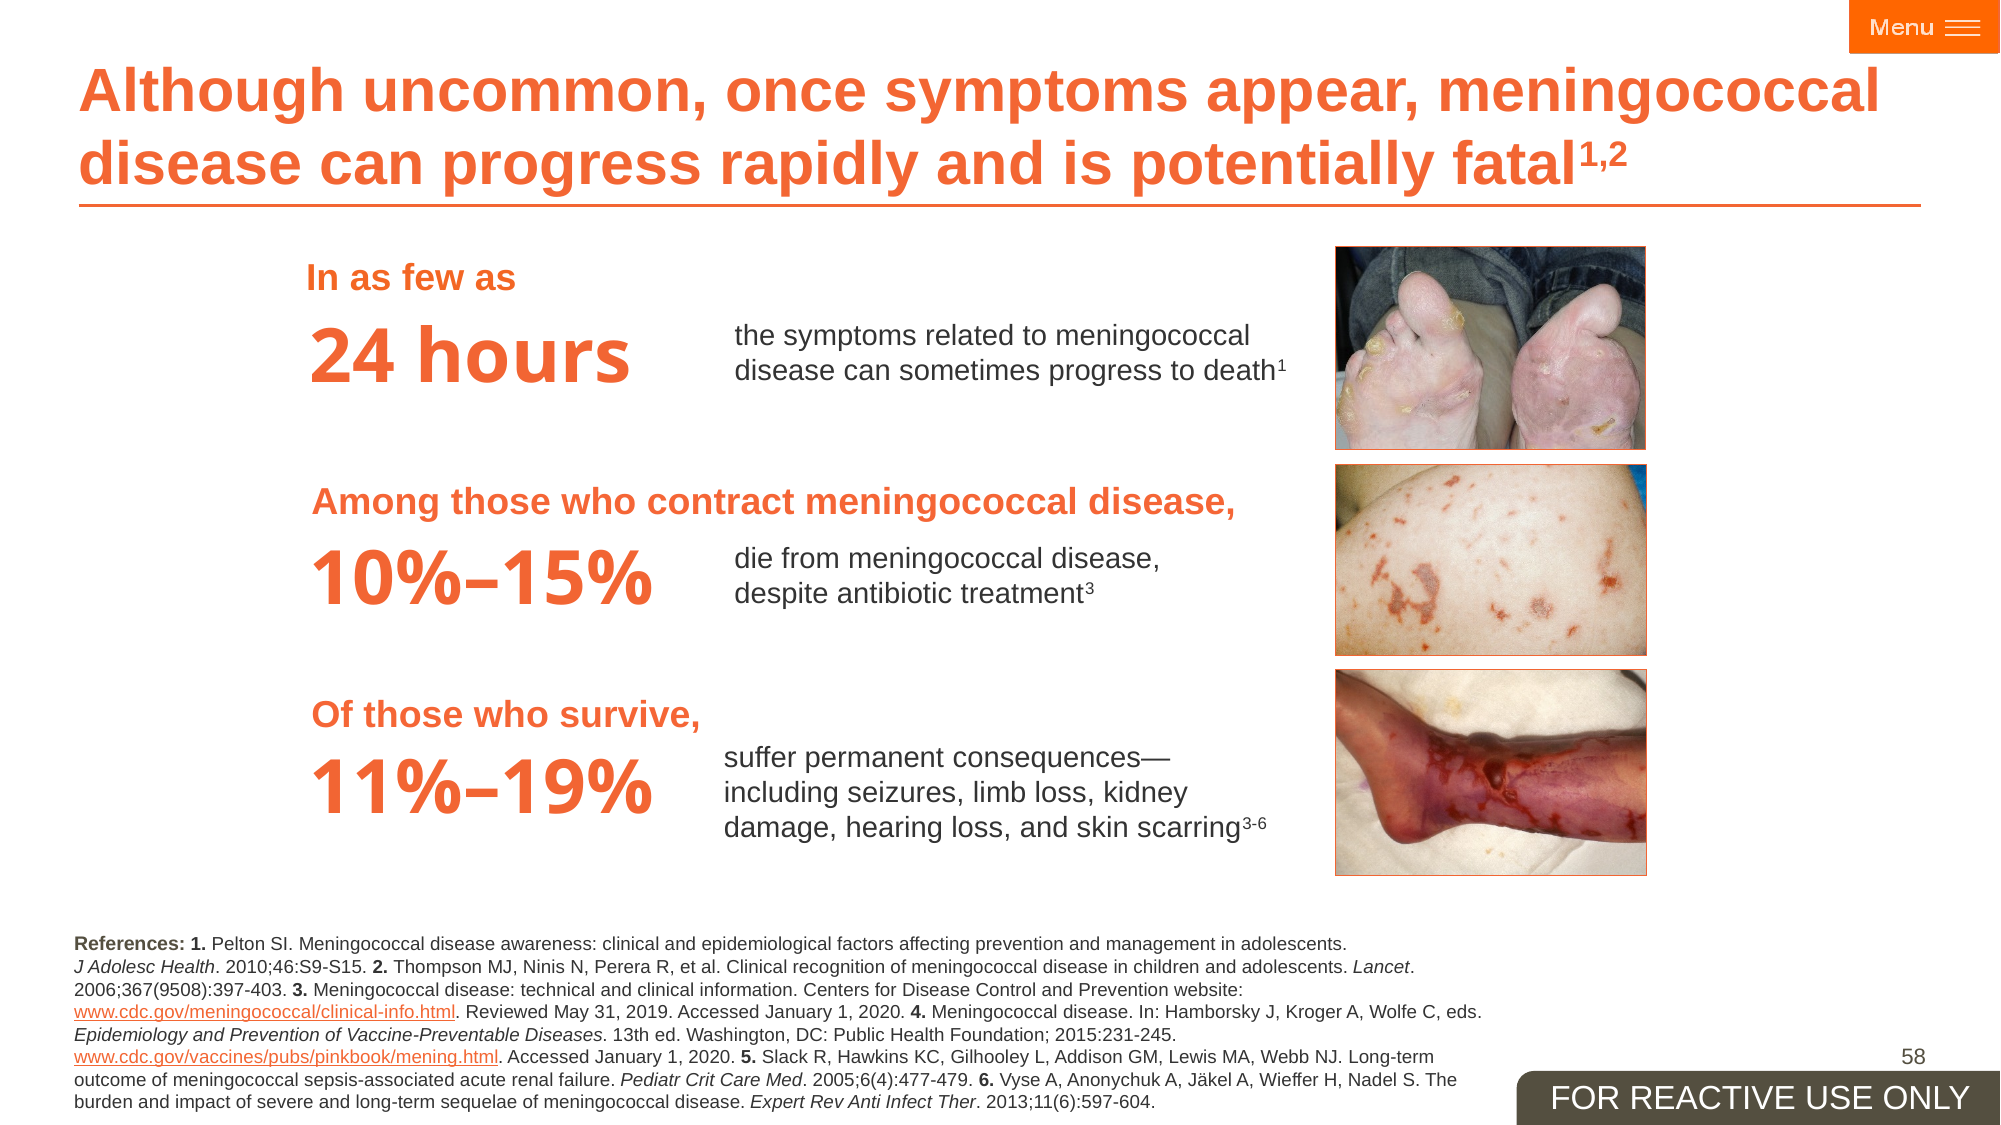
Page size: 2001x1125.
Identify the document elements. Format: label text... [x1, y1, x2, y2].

text_box 11%–19% [309, 738, 785, 829]
title Although uncommon, once symptoms appear, meningococcal disease can progress rapidly and is potentially fatal1,2 [78, 50, 1982, 199]
text_box 24 hours [309, 306, 683, 398]
picture [1335, 246, 1646, 451]
slide_number 58 [1853, 1031, 1926, 1080]
picture [1335, 463, 1647, 656]
text_box In as few as [303, 250, 1288, 301]
text_box Among those who contract meningococcal disease, [308, 474, 1294, 525]
text_box Of those who survive, [308, 687, 1294, 738]
list References: 1. Pelton SI. Meningococcal disease awareness: clinical and epidemiological factors affecting prevention and management in adolescents. J Adolesc Health. 2010;46:S9-S15. 2. Thompson MJ, Ninis N, Perera R, et al. Clinical recognition of meningococcal disease in children and adolescents. Lancet. 2006;367(9508):397-403. 3. Meningococcal disease: technical and clinical information. Centers for Disease Control and Prevention website: www.cdc.gov/meningococcal/clinical-info.html. Reviewed May 31, 2019. Accessed January 1, 2020. 4. Meningococcal disease. In: Hamborsky J, Kroger A, Wolfe C, eds. Epidemiology and Prevention of Vaccine-Preventable Diseases. 13th ed. Washington, DC: Public Health Foundation; 2015:231-245. www.cdc.gov/vaccines/pubs/pinkbook/mening.html. Accessed January 1, 2020. 5. Slack R, Hawkins KC, Gilhooley L, Addison GM, Lewis MA, Webb NJ. Long-term outcome of meningococcal sepsis-associated acute renal failure. Pediatr Crit Care Med. 2005;6(4):477-479. 6. Vyse A, Anonychuk A, Jäkel A, Wieffer H, Nadel S. The burden and impact of severe and long-term sequelae of meningococcal disease. Expert Rev Anti Infect Ther. 2013;11(6):597-604. [74, 929, 1505, 1113]
text_box suffer permanent consequences— including seizures, limb loss, kidney damage, hearing loss, and skin scarring3-6 [724, 738, 1287, 844]
text_box 10%–15% [309, 528, 710, 620]
text_box the symptoms related to meningococcal disease can sometimes progress to death1 [734, 316, 1330, 386]
text_box die from meningococcal disease, despite antibiotic treatment3 [734, 538, 1195, 609]
picture [1334, 669, 1647, 876]
picture [1848, 0, 2000, 54]
